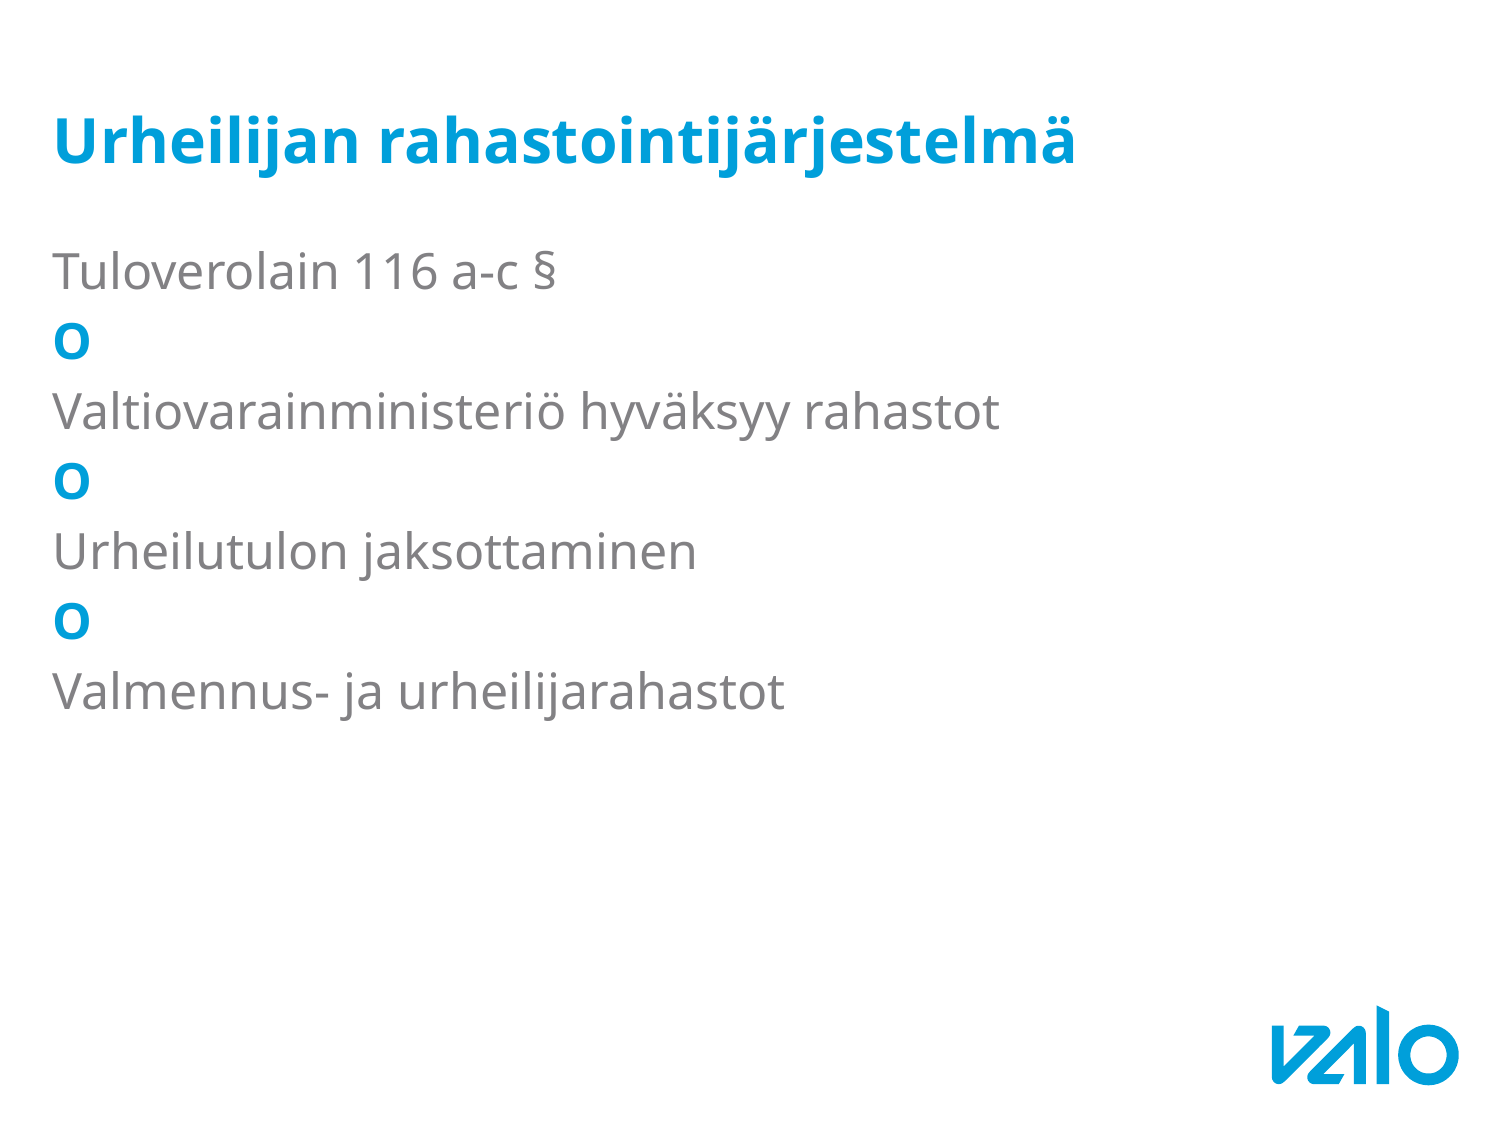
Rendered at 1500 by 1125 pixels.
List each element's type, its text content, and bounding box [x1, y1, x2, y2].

title Urheilijan rahastointijärjestelmä [37, 45, 1388, 231]
list Tuloverolain 116 a-c § O Valtiovarainministeriö hyväksyy rahastot O Urheilutulon jaksottaminen O Valmennus- ja urheilijarahastot [37, 231, 1388, 946]
